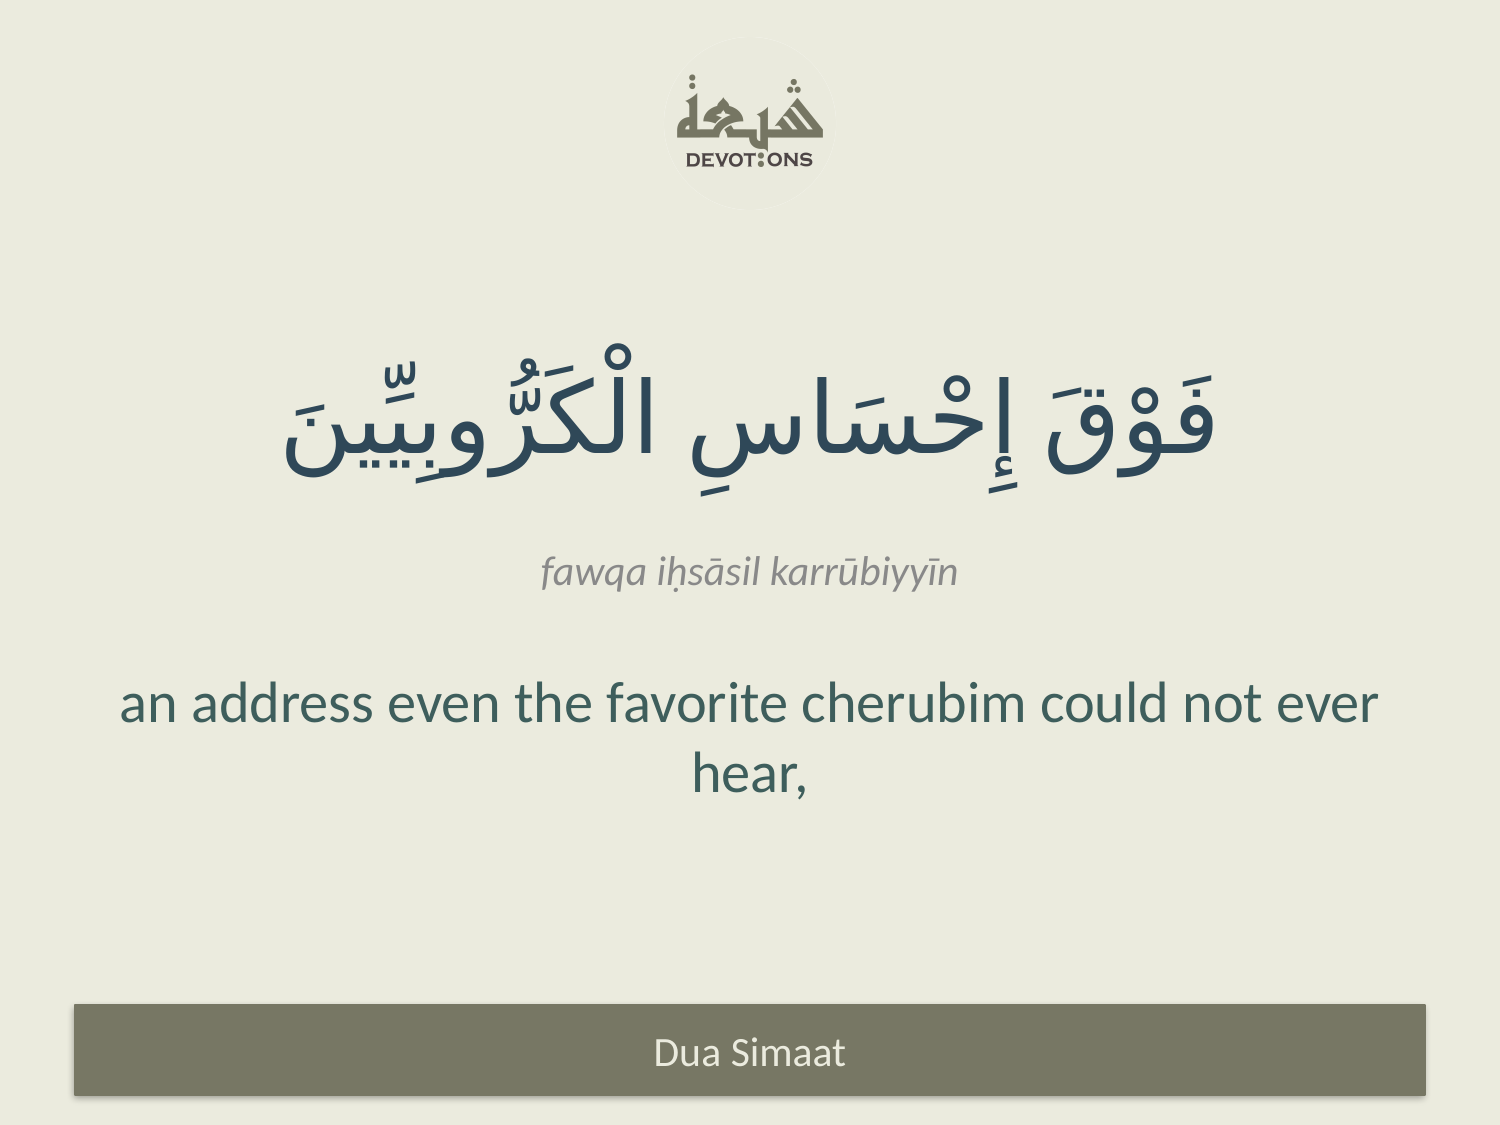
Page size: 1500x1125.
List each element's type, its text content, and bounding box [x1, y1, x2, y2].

text_box Dua Simaat [638, 1017, 862, 1083]
text_box [74, 1004, 1426, 1096]
picture [656, 29, 844, 218]
text_box فَوْقَ إِحْسَاسِ الْكَرُّوبِيِّينَ fawqa iḥsāsil karrūbiyyīn an address even the favorite cherubim could not ever hear, [74, 346, 1425, 811]
